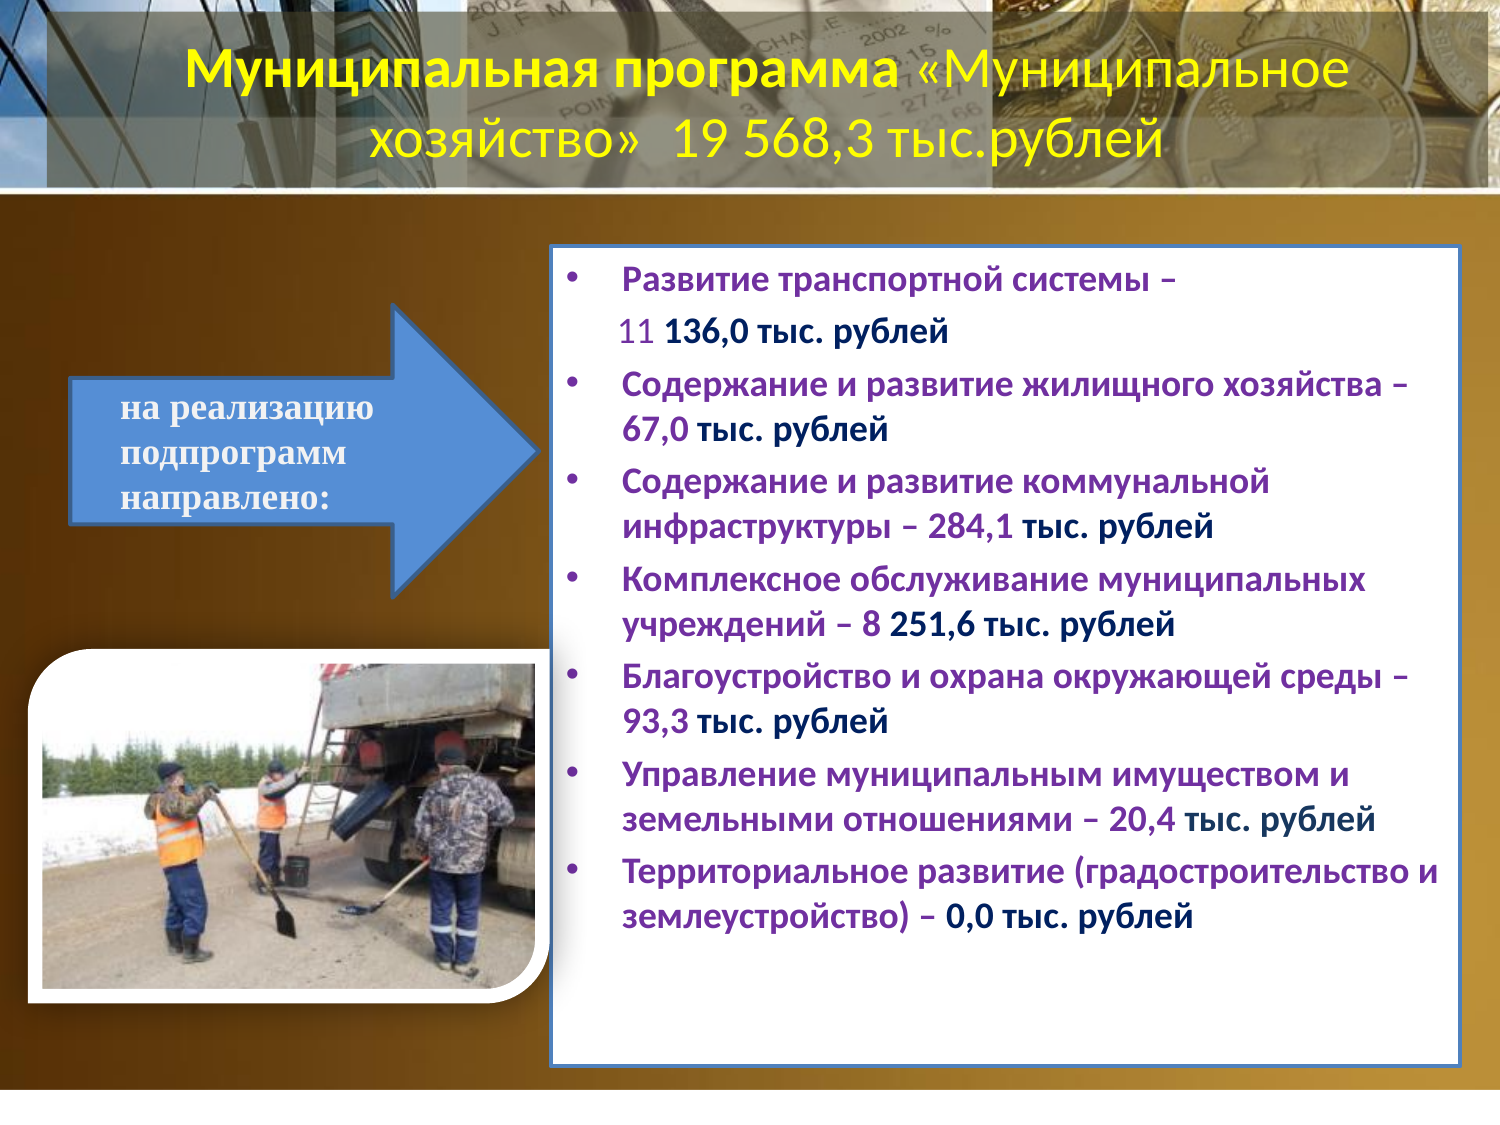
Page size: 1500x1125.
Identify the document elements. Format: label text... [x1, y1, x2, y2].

text_box [0, 1088, 1500, 1125]
text_box Муниципальная программа «Муниципальное хозяйство» 19 568,3 тыс.рублей [46, 11, 1489, 188]
picture [0, 0, 1500, 1088]
text_box на реализацию подпрограмм направлено: [105, 374, 457, 525]
list Развитие транспортной системы – 11 136,0 тыс. рублей Содержание и развитие жилищного хозяйства – 67,0 тыс. рублей Содержание и развитие коммунальной инфраструктуры – 284,1 тыс. рублей Комплексное обслуживание муниципальных учреждений – 8 251,6 тыс. рублей Благоустройство и охрана окружающей среды – 93,3 тыс. рублей Управление муниципальным имуществом и земельными отношениями – 20,4 тыс. рублей Территориальное развитие (градостроительство и землеустройство) – 0,0 тыс. рублей [549, 244, 1462, 1068]
text_box [68, 302, 542, 600]
